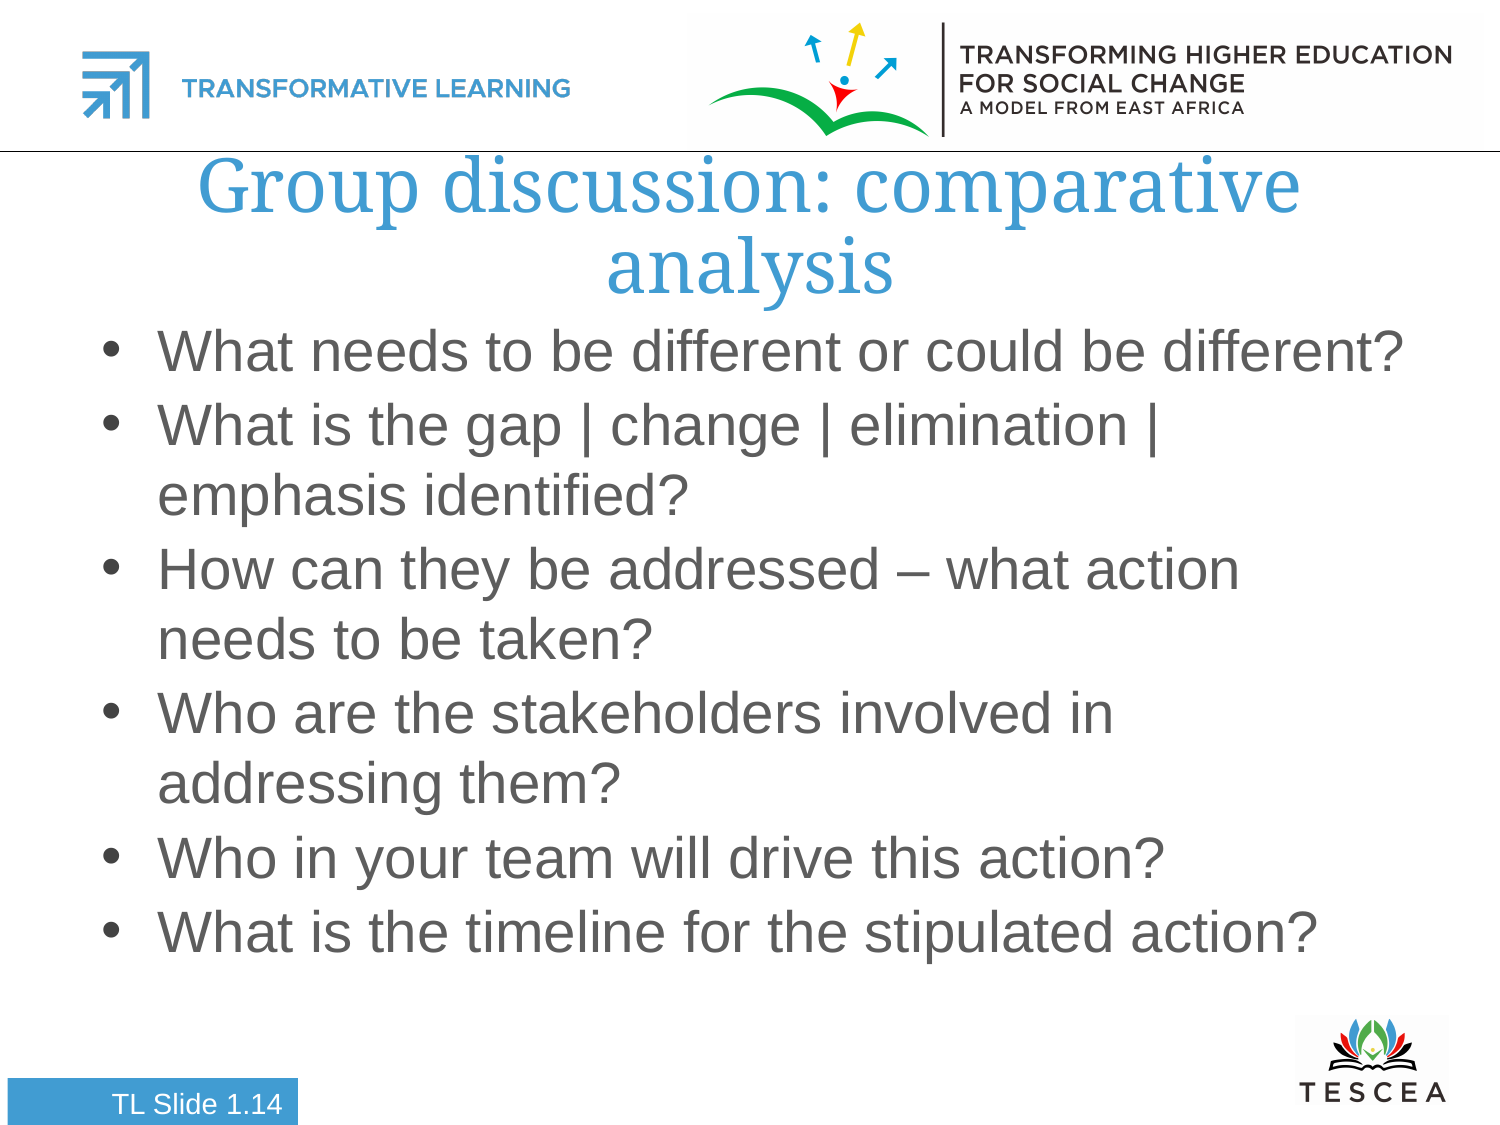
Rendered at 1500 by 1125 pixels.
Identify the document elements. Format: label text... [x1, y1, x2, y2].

picture [56, 29, 586, 144]
title Group discussion: comparative analysis [64, 183, 1436, 274]
picture [687, 13, 1485, 151]
text_box TL Slide 1.14 [5, 1076, 300, 1125]
list What needs to be different or could be different? What is the gap | change | elimination | emphasis identified? How can they be addressed – what action needs to be taken? Who are the stakeholders involved in addressing them? Who in your team will drive this action? What is the timeline for the stipulated action? [67, 305, 1432, 962]
picture [1294, 1014, 1449, 1106]
